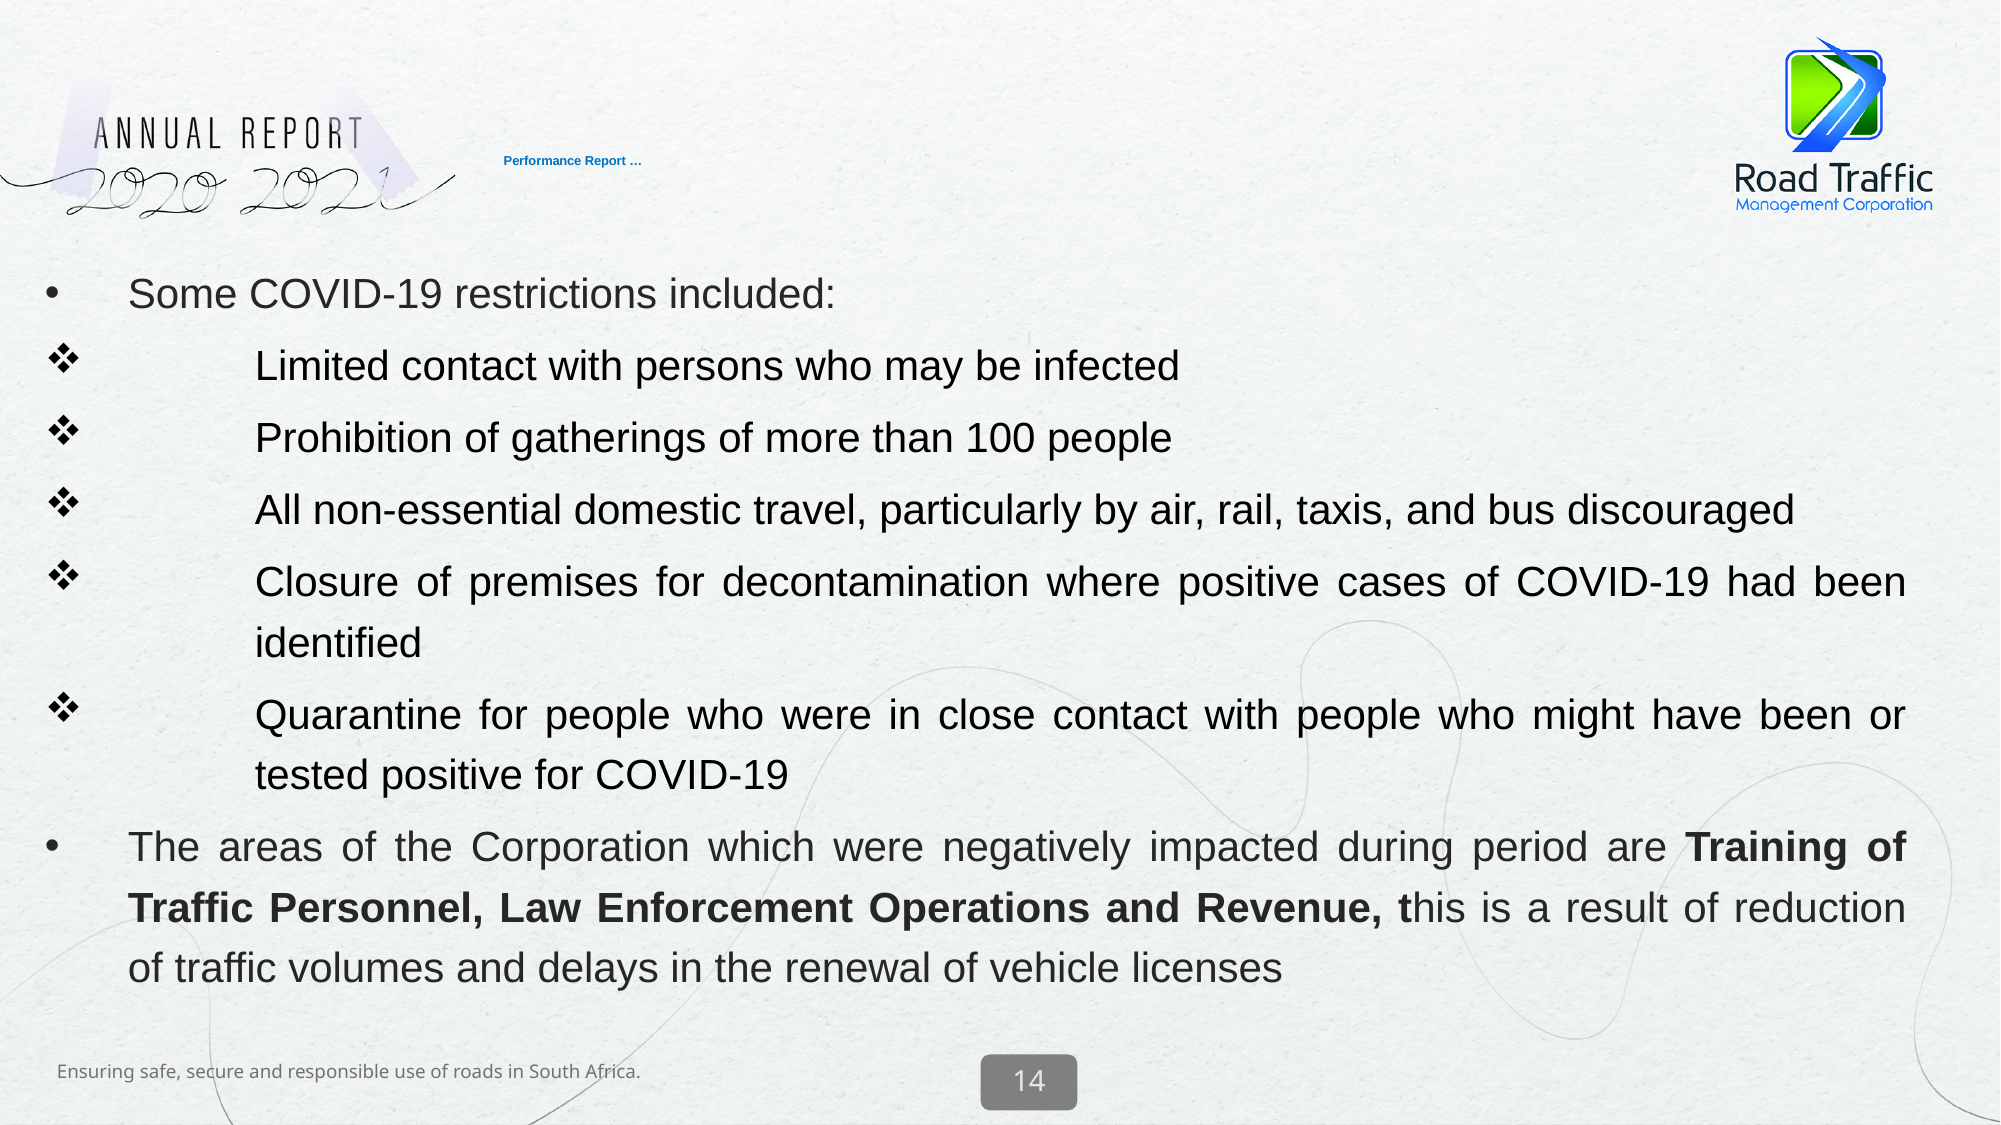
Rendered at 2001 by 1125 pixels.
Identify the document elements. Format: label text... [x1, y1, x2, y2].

picture [0, 0, 2001, 1125]
list Some COVID-19 restrictions included: Limited contact with persons who may be infected Prohibition of gatherings of more than 100 people All non-essential domestic travel, particularly by air, rail, taxis, and bus discouraged Closure of premises for decontamination where positive cases of COVID-19 had been identified Quarantine for people who were in close contact with people who might have been or tested positive for COVID-19 The areas of the Corporation which were negatively impacted during period are Training of Traffic Personnel, Law Enforcement Operations and Revenue, this is a result of reduction of traffic volumes and delays in the renewal of vehicle licenses [29, 249, 1922, 1031]
title Performance Report … [488, 113, 1563, 207]
